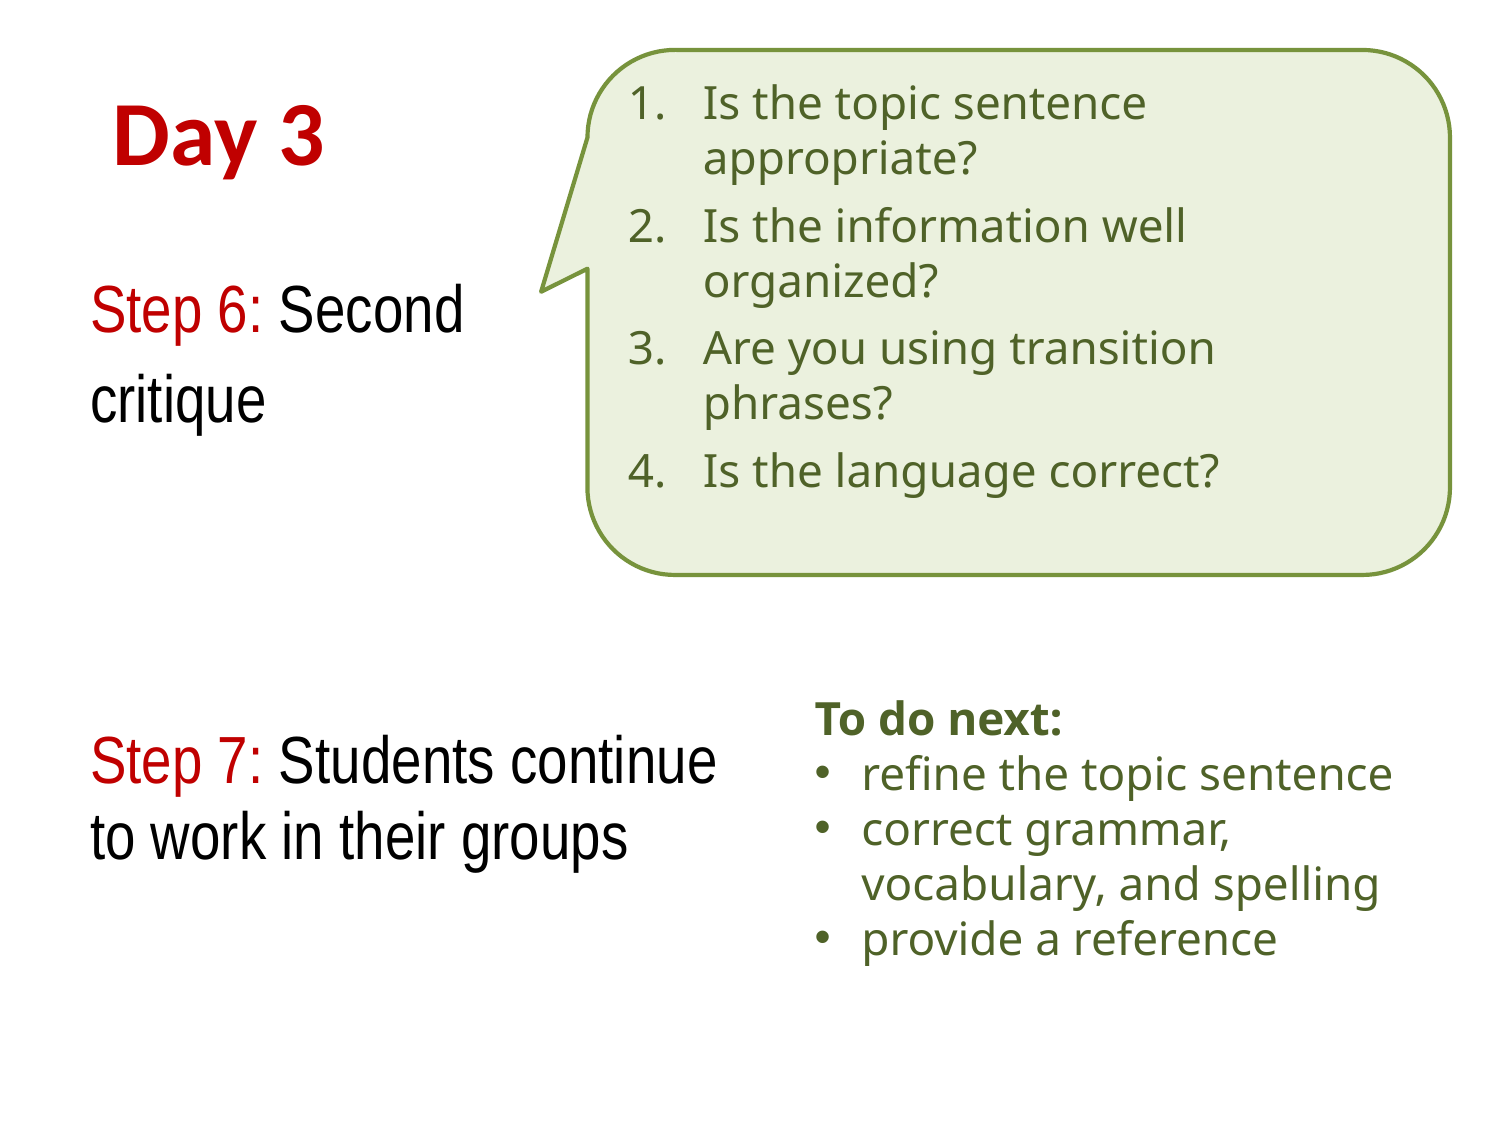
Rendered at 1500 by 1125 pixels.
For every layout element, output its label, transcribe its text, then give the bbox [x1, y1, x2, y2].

list Step 6: Second critique Step 7: Students continue to work in their groups [75, 262, 775, 1005]
text_box To do next: refine the topic sentence correct grammar, vocabulary, and spelling provide a reference [799, 682, 1463, 972]
title Day 3 [75, 45, 363, 213]
text_box Is the topic sentence appropriate? Is the information well organized? Are you using transition phrases? Is the language correct? [539, 47, 1453, 578]
